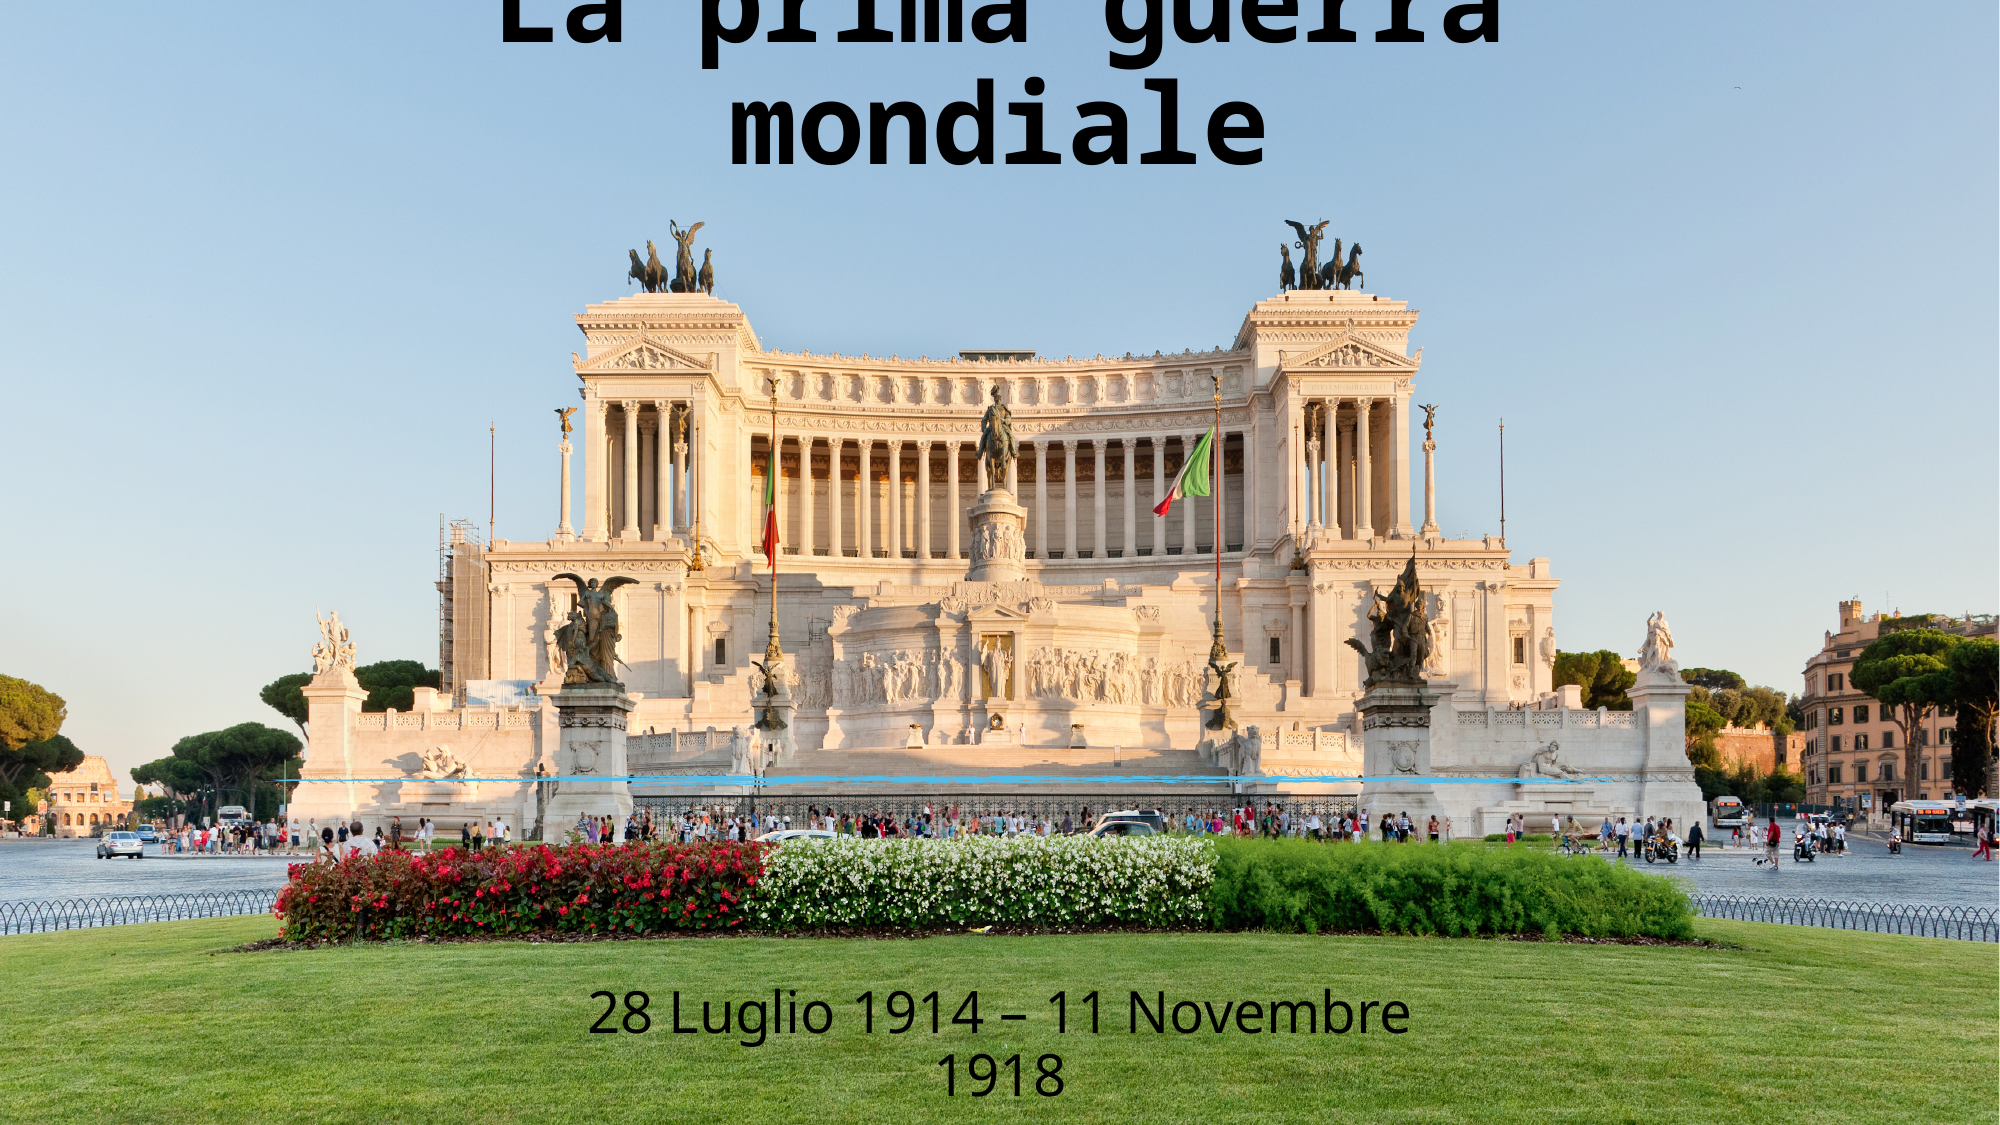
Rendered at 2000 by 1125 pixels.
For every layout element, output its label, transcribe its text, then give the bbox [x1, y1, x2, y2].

picture [0, 0, 2000, 1125]
title La prima guerra mondiale [231, 19, 1768, 197]
subtitle 28 Luglio 1914 – 11 Novembre 1918 [562, 975, 1437, 1059]
